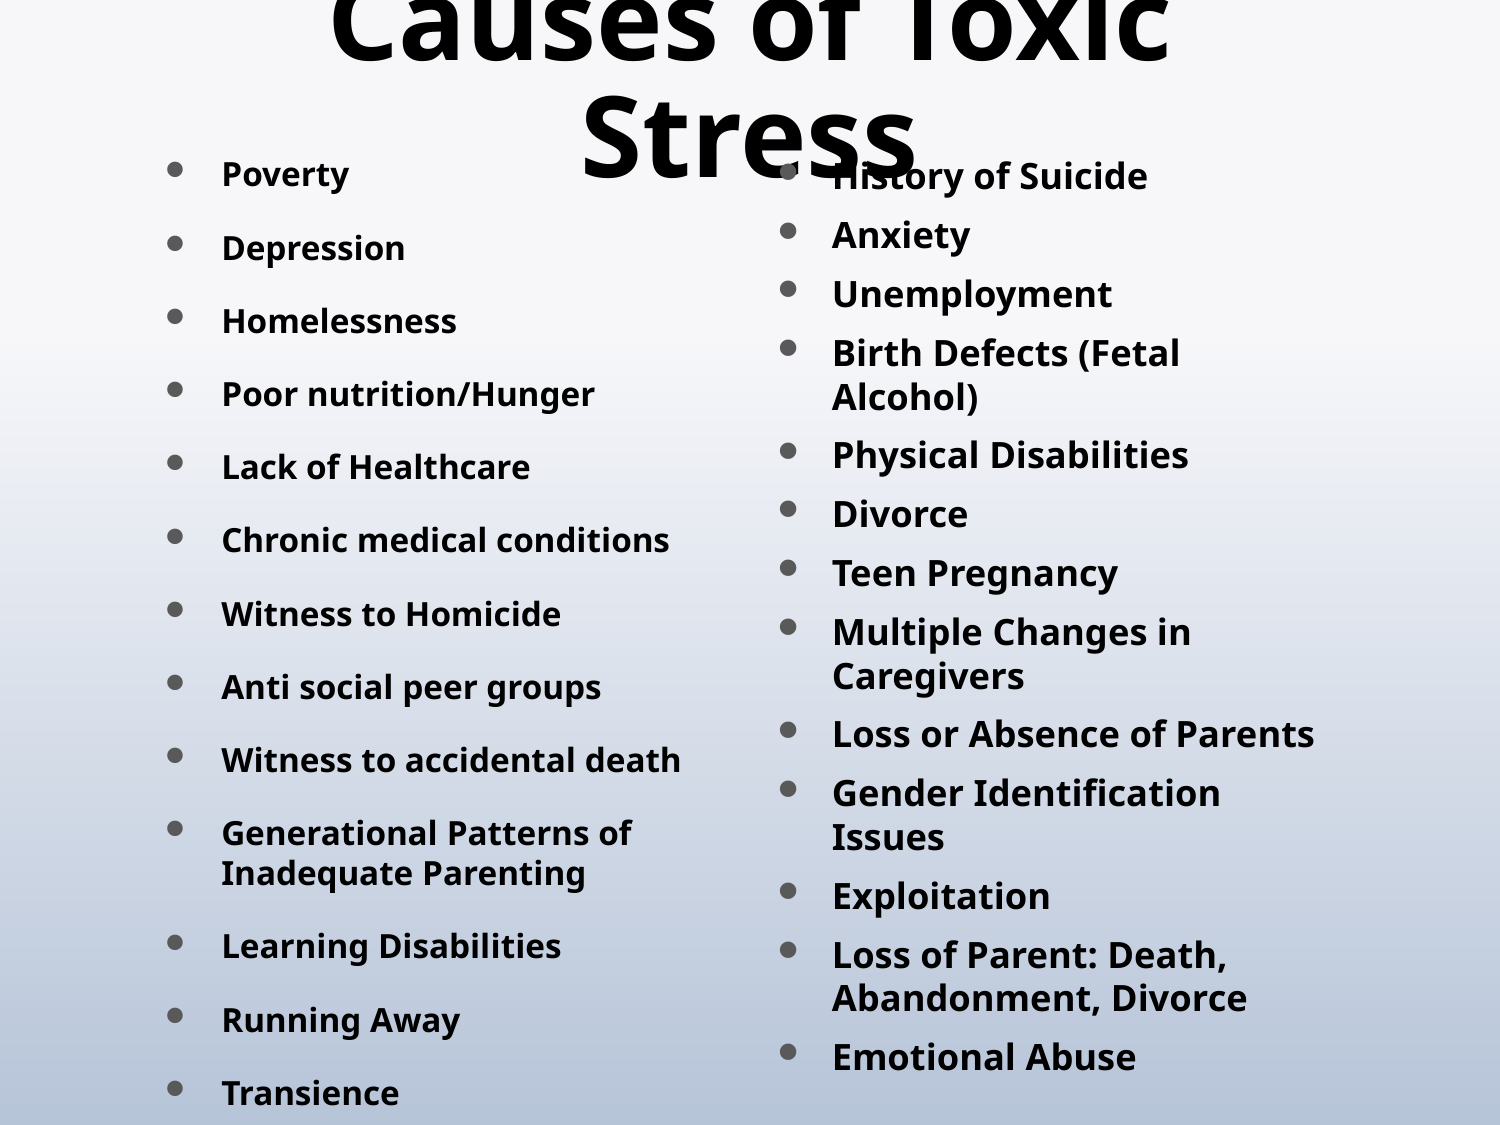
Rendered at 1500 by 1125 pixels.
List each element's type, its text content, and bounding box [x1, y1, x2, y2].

list History of Suicide Anxiety Unemployment Birth Defects (Fetal Alcohol) Physical Disabilities Divorce Teen Pregnancy Multiple Changes in Caregivers Loss or Absence of Parents Gender Identification Issues Exploitation Loss of Parent: Death, Abandonment, Divorce Emotional Abuse [762, 145, 1348, 1094]
list Poverty Depression Homelessness Poor nutrition/Hunger Lack of Healthcare Chronic medical conditions Witness to Homicide Anti social peer groups Witness to accidental death Generational Patterns of Inadequate Parenting Learning Disabilities Running Away Transience [150, 145, 735, 1048]
title Causes of Toxic Stress [150, 37, 1350, 245]
